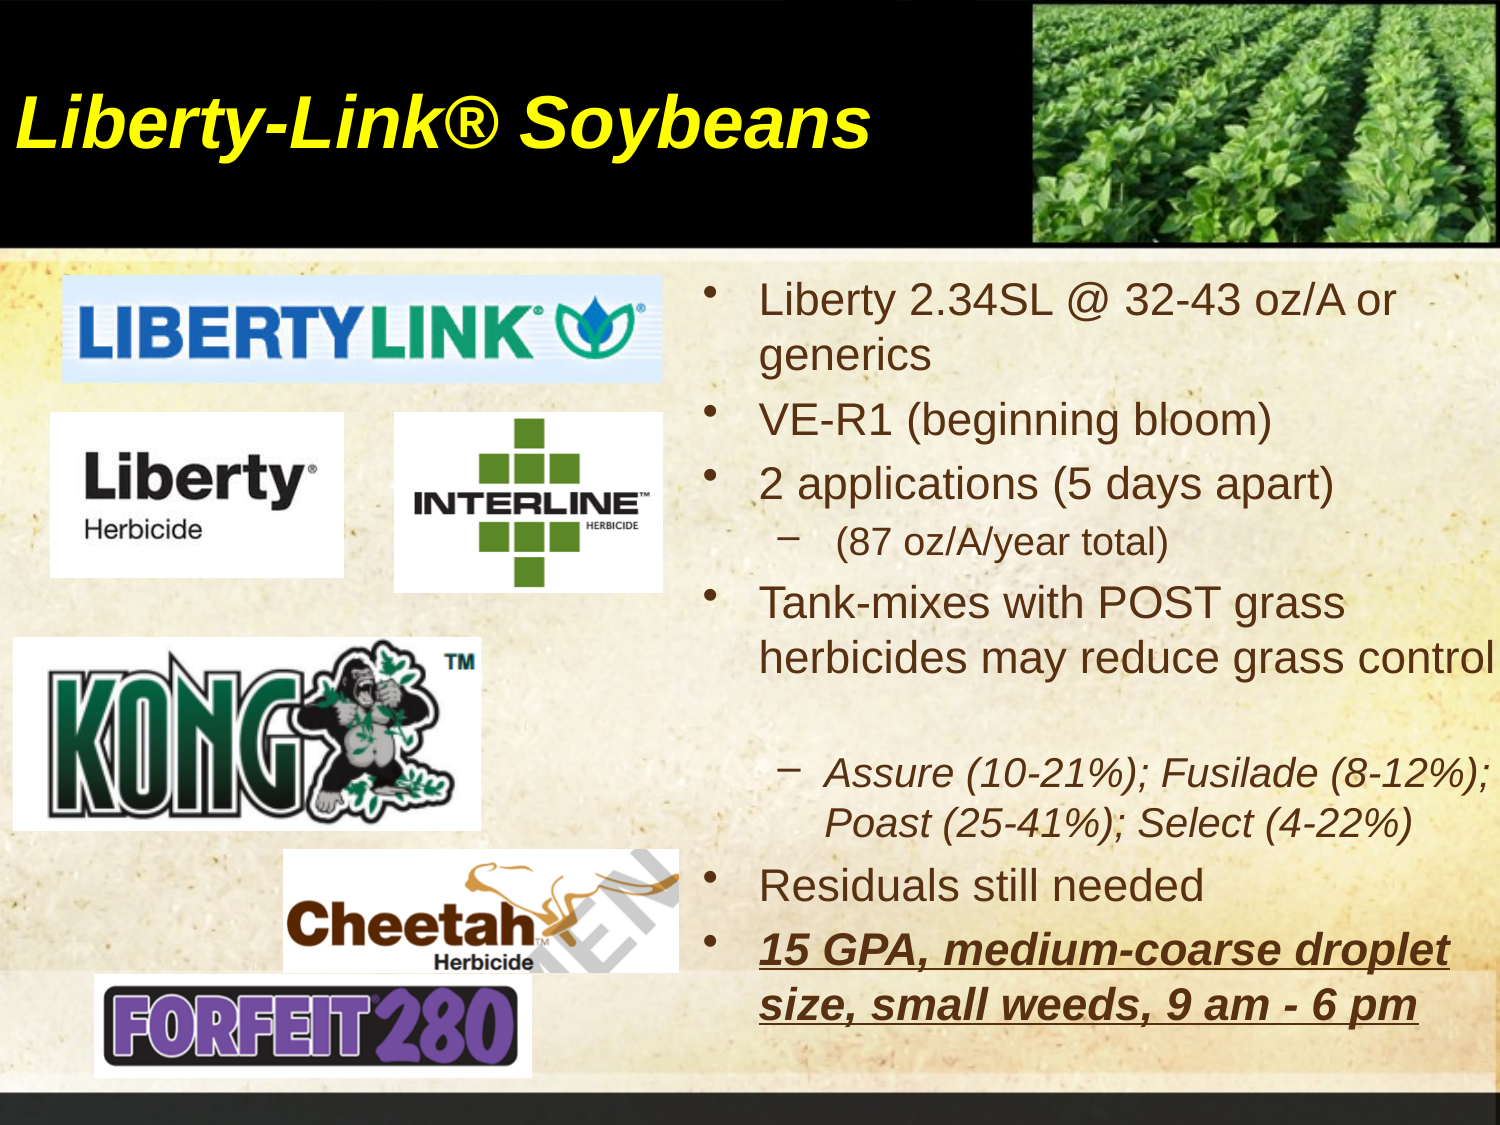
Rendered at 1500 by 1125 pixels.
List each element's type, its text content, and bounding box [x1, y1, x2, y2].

list Liberty 2.34SL @ 32-43 oz/A or generics VE-R1 (beginning bloom) 2 applications (5 days apart) (87 oz/A/year total) Tank-mixes with POST grass herbicides may reduce grass control Assure (10-21%); Fusilade (8-12%); Poast (25-41%); Select (4-22%) Residuals still needed 15 GPA, medium-coarse droplet size, small weeds, 9 am - 6 pm [687, 262, 1500, 1013]
picture [0, 0, 1500, 1125]
title Liberty-Link® Soybeans [0, 0, 1025, 238]
